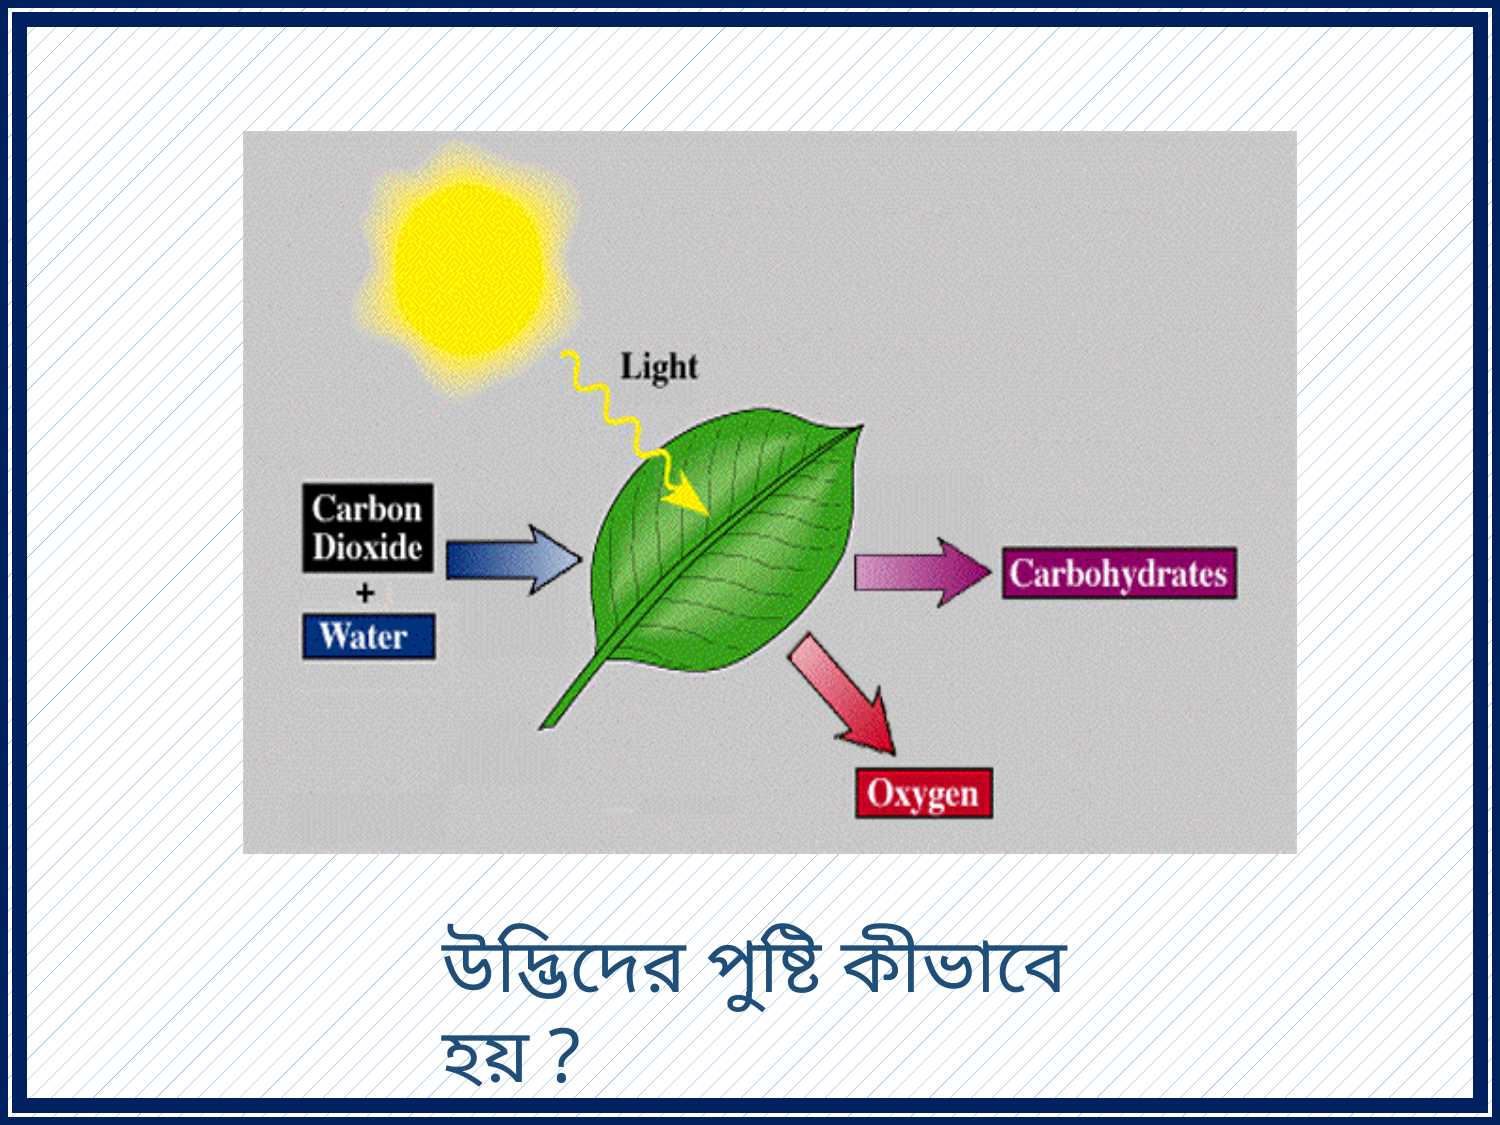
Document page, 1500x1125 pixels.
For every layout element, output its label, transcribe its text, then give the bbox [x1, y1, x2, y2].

picture [243, 131, 1297, 854]
text_box উদ্ভিদের পুষ্টি কীভাবে হয় ? [427, 909, 1090, 1105]
